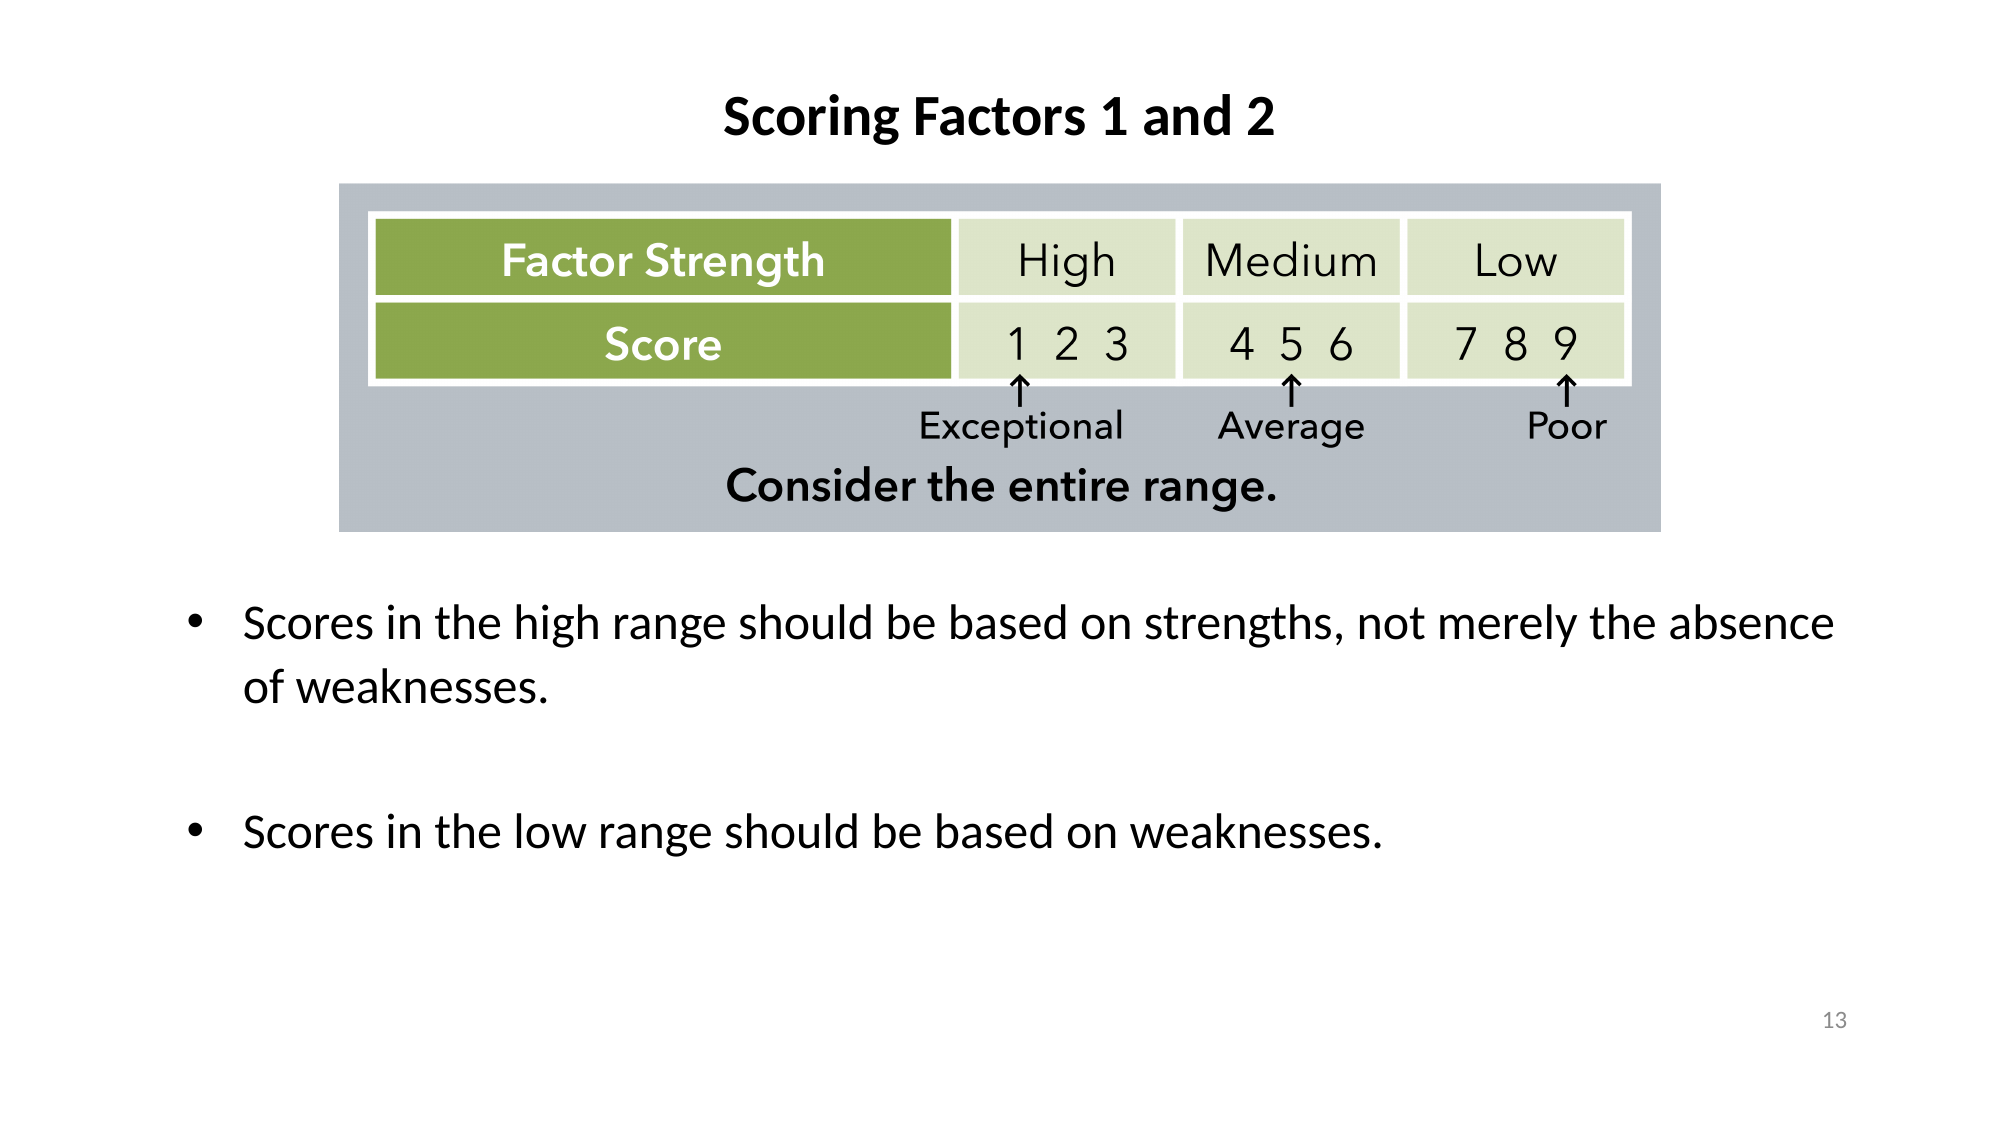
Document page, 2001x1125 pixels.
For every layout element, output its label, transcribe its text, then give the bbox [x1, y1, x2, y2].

picture [339, 182, 1661, 532]
slide_number 13 [1412, 988, 1863, 1049]
text_box Scores in the high range should be based on strengths, not merely the absence of weaknesses. Scores in the low range should be based on weaknesses. [171, 518, 1863, 973]
title Scoring Factors 1 and 2 [137, 59, 1863, 173]
